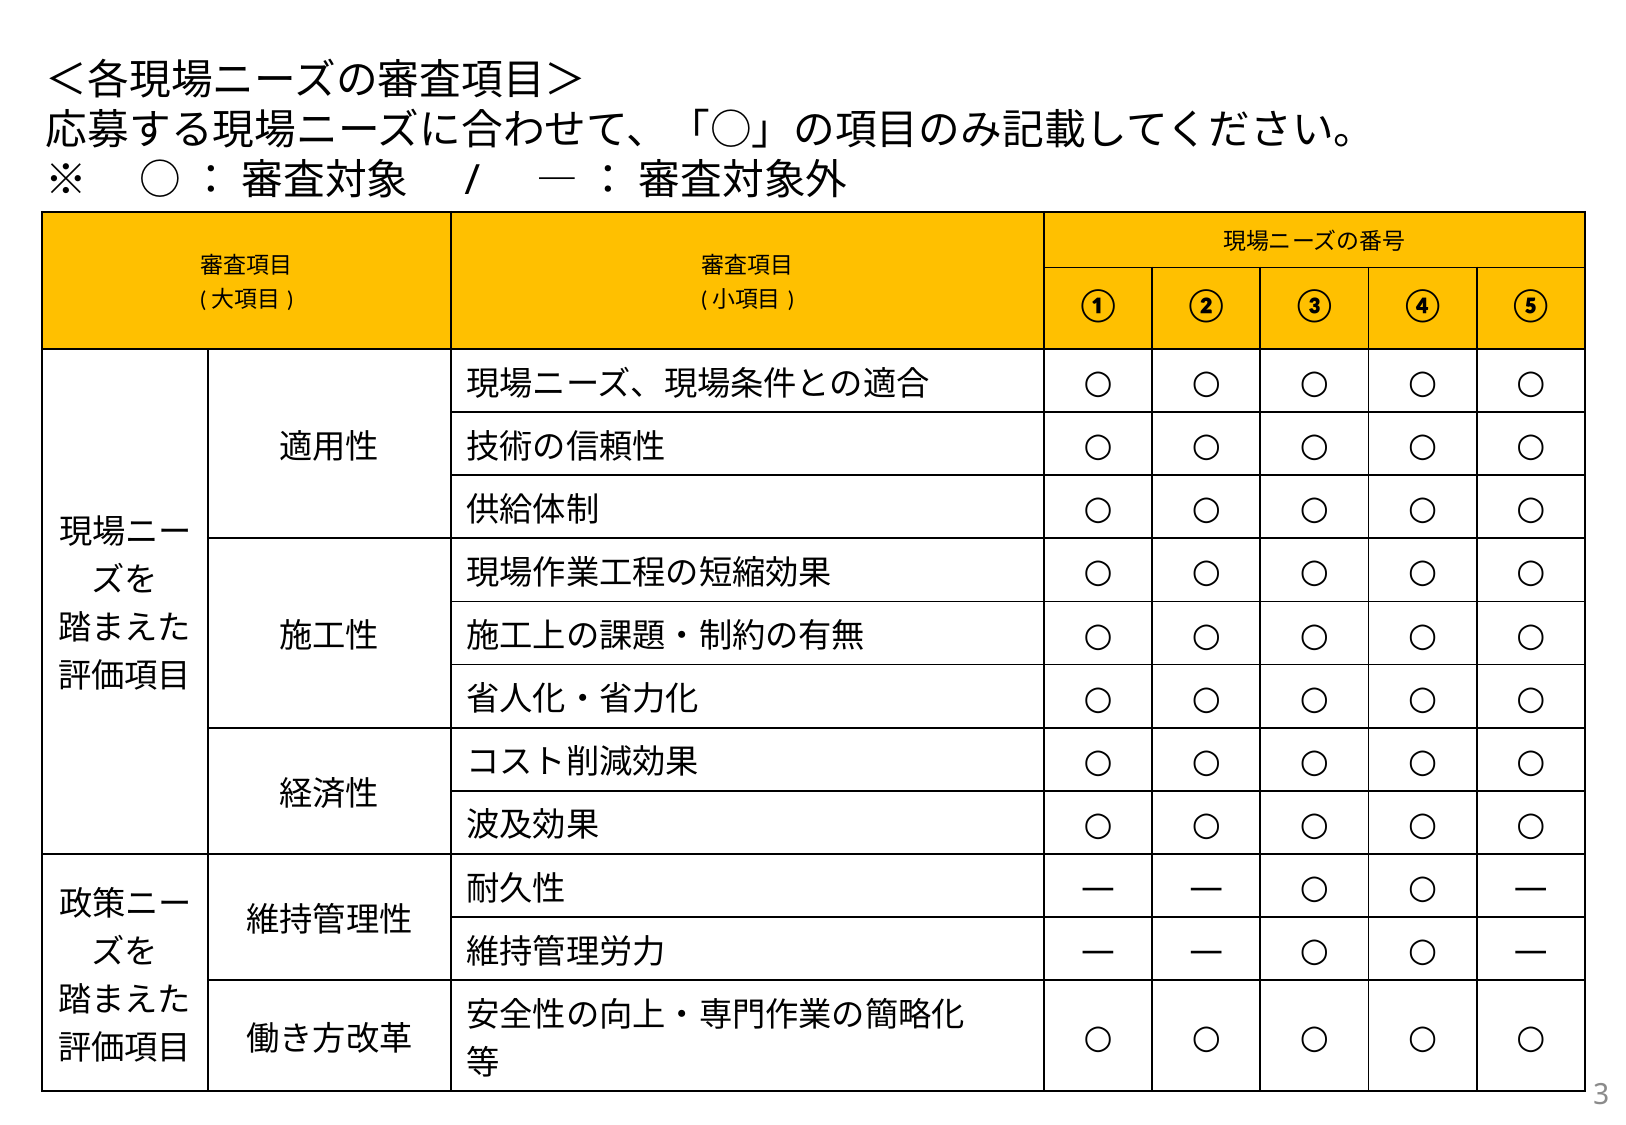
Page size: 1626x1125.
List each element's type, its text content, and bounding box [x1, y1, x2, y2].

table_cell 維持管理労力 [452, 918, 1043, 979]
table_cell 現場ニーズを 踏まえた評価項目 [43, 350, 207, 853]
table_cell ○ [1478, 350, 1584, 411]
table_cell ○ [1478, 602, 1584, 664]
table_cell 安全性の向上・専門作業の簡略化 等 [452, 981, 1043, 1090]
table_cell ○ [1369, 350, 1476, 411]
table_cell ○ [1478, 413, 1584, 474]
table_cell 現場ニーズ、現場条件との適合 [452, 350, 1043, 411]
text_box ＜各現場ニーズの審査項目＞ 応募する現場ニーズに合わせて、「○」の項目のみ記載してください。 ※ ○ ： 審査対象 / ― ： 審査対象外 [31, 45, 1473, 210]
table_cell ○ [1369, 476, 1476, 537]
table_cell 適用性 [209, 350, 450, 537]
table_cell 働き方改革 [209, 981, 450, 1090]
table_cell ○ [1261, 413, 1368, 474]
table_cell 政策ニーズを 踏まえた 評価項目 [43, 855, 207, 1090]
table_cell ○ [1369, 855, 1476, 916]
table_cell ④ [1369, 268, 1476, 348]
table_cell ○ [1261, 981, 1368, 1090]
table_cell ○ [1369, 413, 1476, 474]
table_header 審査項目 (小項目) [452, 213, 1043, 348]
table_cell ○ [1369, 792, 1476, 853]
table_cell ― [1153, 918, 1259, 979]
table_cell ○ [1478, 665, 1584, 727]
table_cell 省人化・省力化 [452, 665, 1043, 727]
table_cell ○ [1045, 539, 1151, 601]
table_header 審査項目 (大項目) [43, 213, 450, 348]
table_cell ③ [1261, 268, 1368, 348]
table_header 現場ニーズの番号 [1045, 213, 1584, 267]
table_cell ○ [1261, 855, 1368, 916]
table_cell ○ [1369, 602, 1476, 664]
table_cell 施工上の課題・制約の有無 [452, 602, 1043, 664]
table_cell ○ [1045, 602, 1151, 664]
table_cell ○ [1478, 476, 1584, 537]
table_cell 施工性 [209, 539, 450, 727]
table_cell ○ [1369, 981, 1476, 1090]
table_cell ① [1045, 268, 1151, 348]
table_cell ○ [1478, 539, 1584, 601]
table_cell ― [1045, 855, 1151, 916]
table_cell ― [1478, 918, 1584, 979]
table_cell 現場作業工程の短縮効果 [452, 539, 1043, 601]
table_cell ○ [1369, 918, 1476, 979]
table_cell ○ [1153, 350, 1259, 411]
table_cell ○ [1153, 476, 1259, 537]
table_cell ○ [1153, 602, 1259, 664]
table_cell ○ [1261, 476, 1368, 537]
table_cell 波及効果 [452, 792, 1043, 853]
table_cell ○ [1261, 539, 1368, 601]
table_cell ○ [1369, 539, 1476, 601]
table_cell 経済性 [209, 729, 450, 853]
table_cell ○ [1045, 350, 1151, 411]
table_cell ○ [1478, 981, 1584, 1090]
table_cell ○ [1478, 729, 1584, 790]
table_cell ○ [1153, 665, 1259, 727]
table_cell ○ [1261, 665, 1368, 727]
table_cell 維持管理性 [209, 855, 450, 979]
table_cell 技術の信頼性 [452, 413, 1043, 474]
table_cell ⑤ [1478, 268, 1584, 348]
table_cell ― [1478, 855, 1584, 916]
table_cell ○ [1261, 918, 1368, 979]
table_cell ○ [1153, 981, 1259, 1090]
table_cell ② [1153, 268, 1259, 348]
table_cell ○ [1261, 792, 1368, 853]
table_cell ○ [1153, 413, 1259, 474]
table_cell 耐久性 [452, 855, 1043, 916]
table_cell ― [1045, 918, 1151, 979]
table_cell ○ [1261, 350, 1368, 411]
table_cell ○ [1478, 792, 1584, 853]
table_cell ○ [1153, 792, 1259, 853]
table_cell 供給体制 [452, 476, 1043, 537]
slide_number 3 [1259, 1065, 1625, 1125]
table_cell ○ [1045, 413, 1151, 474]
table_cell ○ [1045, 981, 1151, 1090]
table_cell ○ [1045, 476, 1151, 537]
table_cell ○ [1153, 729, 1259, 790]
table_cell ○ [1261, 602, 1368, 664]
table_cell ○ [1153, 539, 1259, 601]
table_cell ○ [1369, 729, 1476, 790]
table_cell ○ [1045, 665, 1151, 727]
table_cell ○ [1261, 729, 1368, 790]
table_cell コスト削減効果 [452, 729, 1043, 790]
table_cell ― [1153, 855, 1259, 916]
table_cell ○ [1369, 665, 1476, 727]
table_cell ○ [1045, 729, 1151, 790]
table_cell ○ [1045, 792, 1151, 853]
